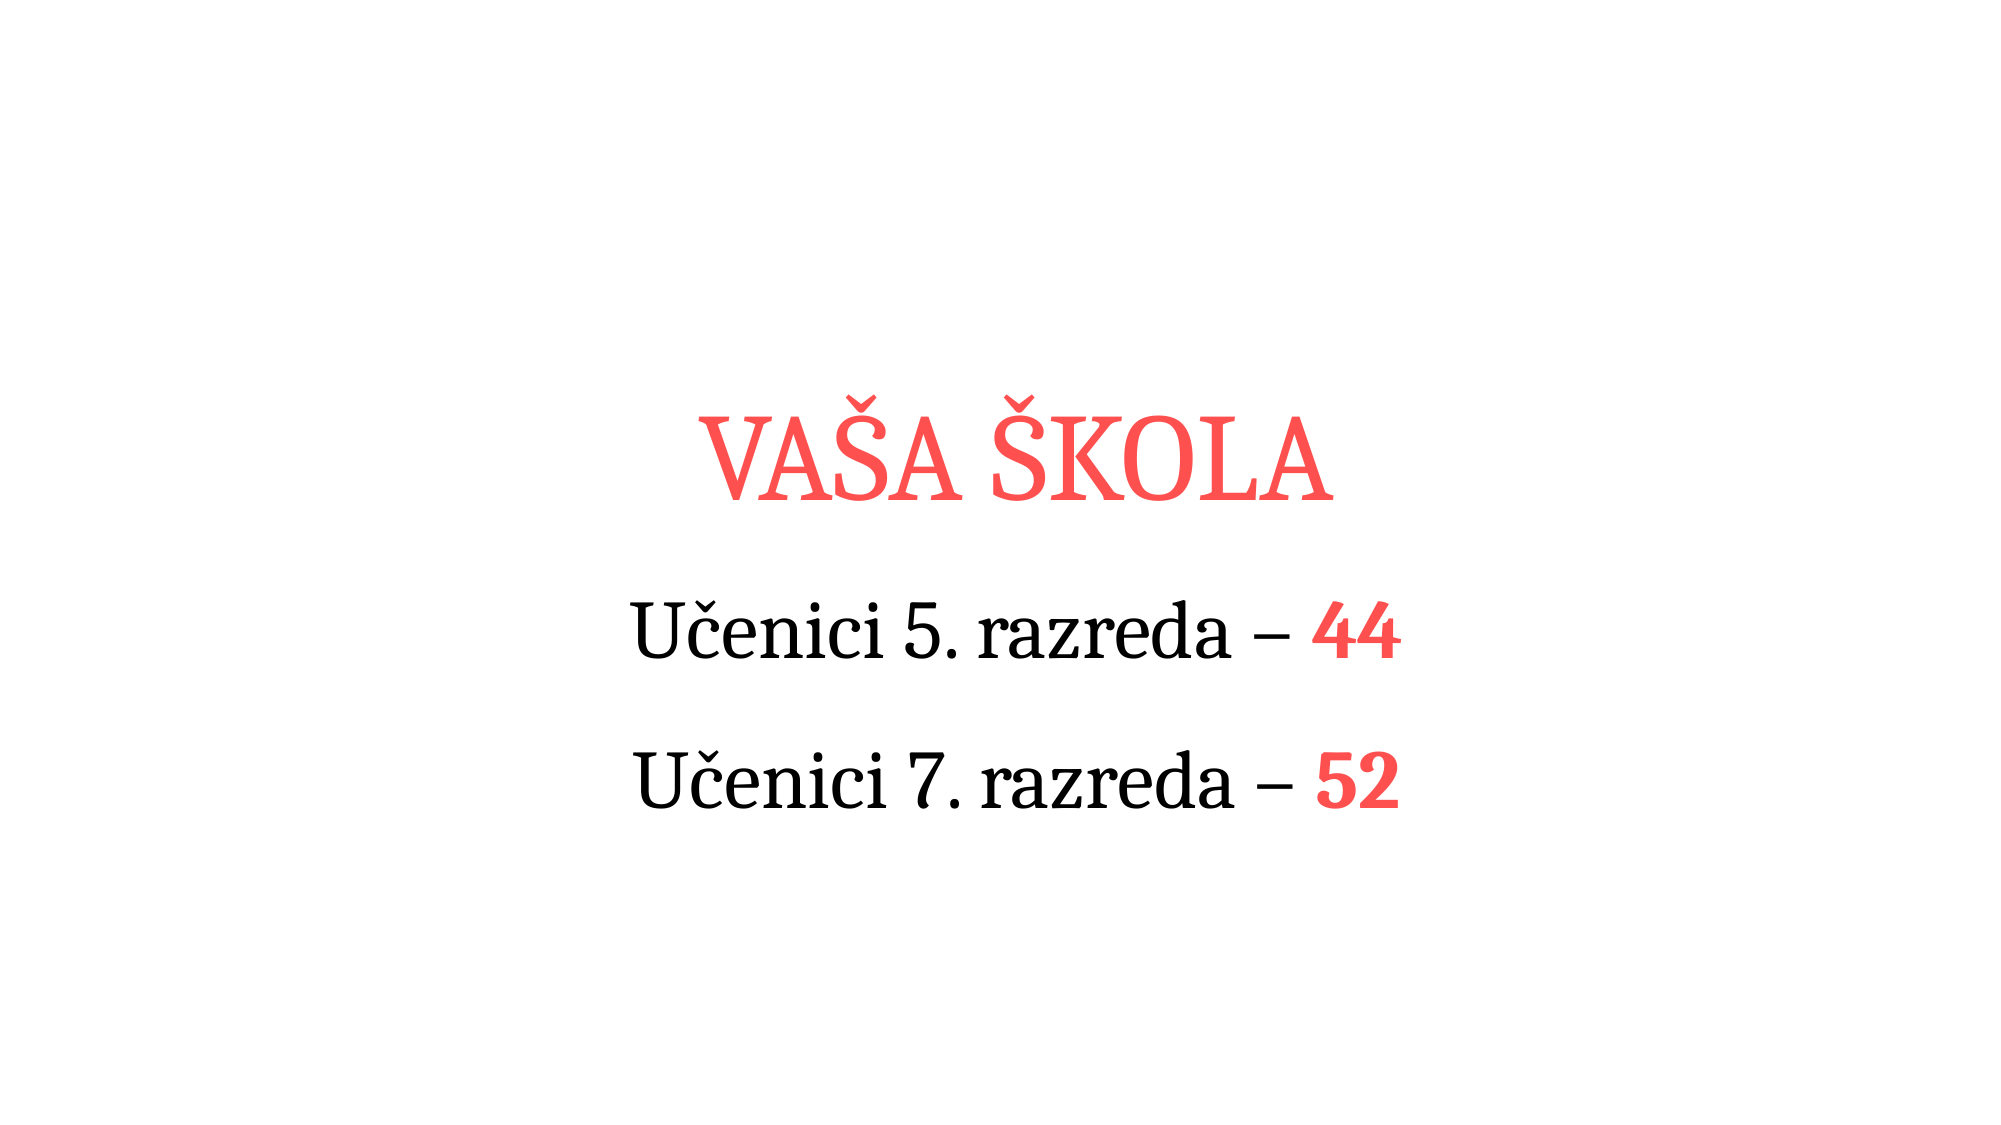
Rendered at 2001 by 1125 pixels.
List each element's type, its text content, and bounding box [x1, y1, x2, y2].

title VAŠA ŠKOLA Učenici 5. razreda – 44 Učenici 7. razreda – 52 [60, 235, 1973, 833]
